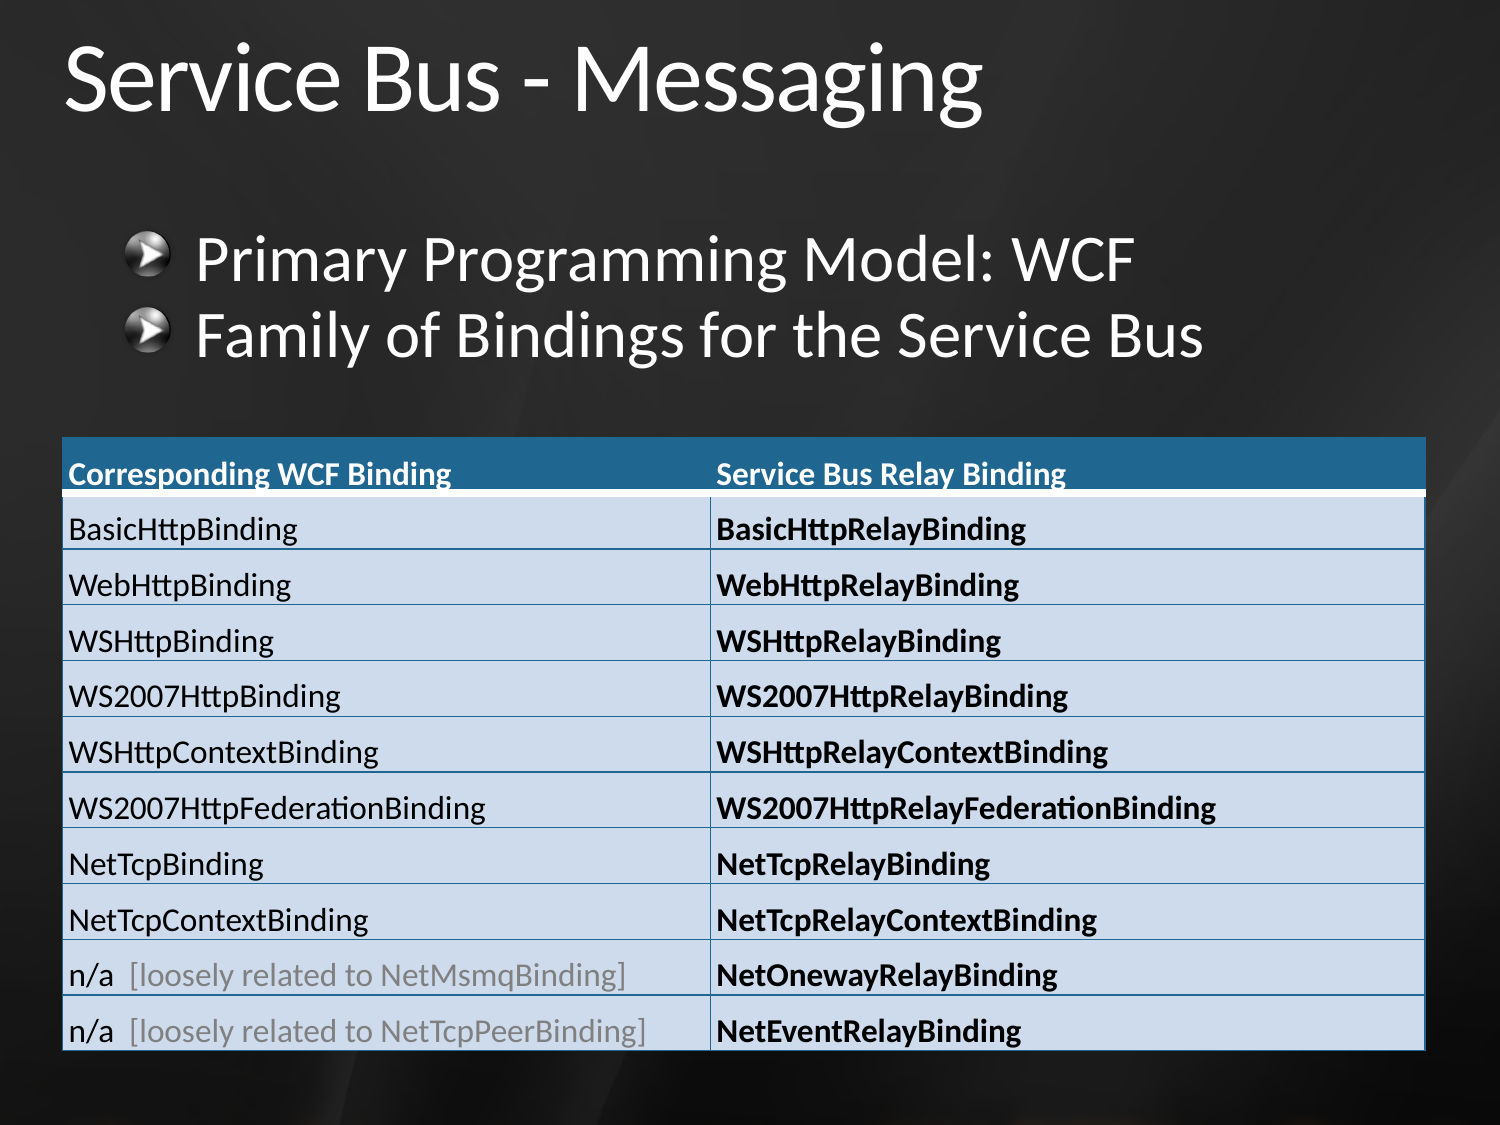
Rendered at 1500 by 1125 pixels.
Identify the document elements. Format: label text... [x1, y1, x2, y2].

table_header Service Bus Relay Binding [711, 438, 1424, 489]
table_cell NetEventRelayBinding [711, 996, 1424, 1050]
table_cell WS2007HttpRelayFederationBinding [711, 773, 1424, 827]
table_cell n/a [loosely related to NetTcpPeerBinding] [63, 996, 710, 1050]
title Service Bus - Messaging [63, 24, 1438, 116]
table_cell BasicHttpRelayBinding [711, 497, 1424, 548]
table_cell WSHttpContextBinding [63, 717, 710, 771]
table_cell WebHttpRelayBinding [711, 550, 1424, 604]
table_cell WS2007HttpRelayBinding [711, 661, 1424, 716]
table_cell NetTcpContextBinding [63, 884, 710, 939]
picture [0, 0, 1500, 1125]
table_cell WebHttpBinding [63, 550, 710, 604]
table_cell WS2007HttpFederationBinding [63, 773, 710, 827]
table_header Corresponding WCF Binding [63, 438, 710, 489]
table_cell BasicHttpBinding [63, 497, 710, 548]
table_cell n/a [loosely related to NetMsmqBinding] [63, 940, 710, 994]
table_cell WS2007HttpBinding [63, 661, 710, 716]
table_cell NetTcpRelayBinding [711, 828, 1424, 883]
table_cell NetTcpRelayContextBinding [711, 884, 1424, 939]
table_cell WSHttpRelayContextBinding [711, 717, 1424, 771]
table_cell NetOnewayRelayBinding [711, 940, 1424, 994]
table_cell NetTcpBinding [63, 828, 710, 883]
table_cell WSHttpRelayBinding [711, 605, 1424, 660]
list Primary Programming Model: WCF Family of Bindings for the Service Bus [119, 231, 1379, 391]
table_cell WSHttpBinding [63, 605, 710, 660]
